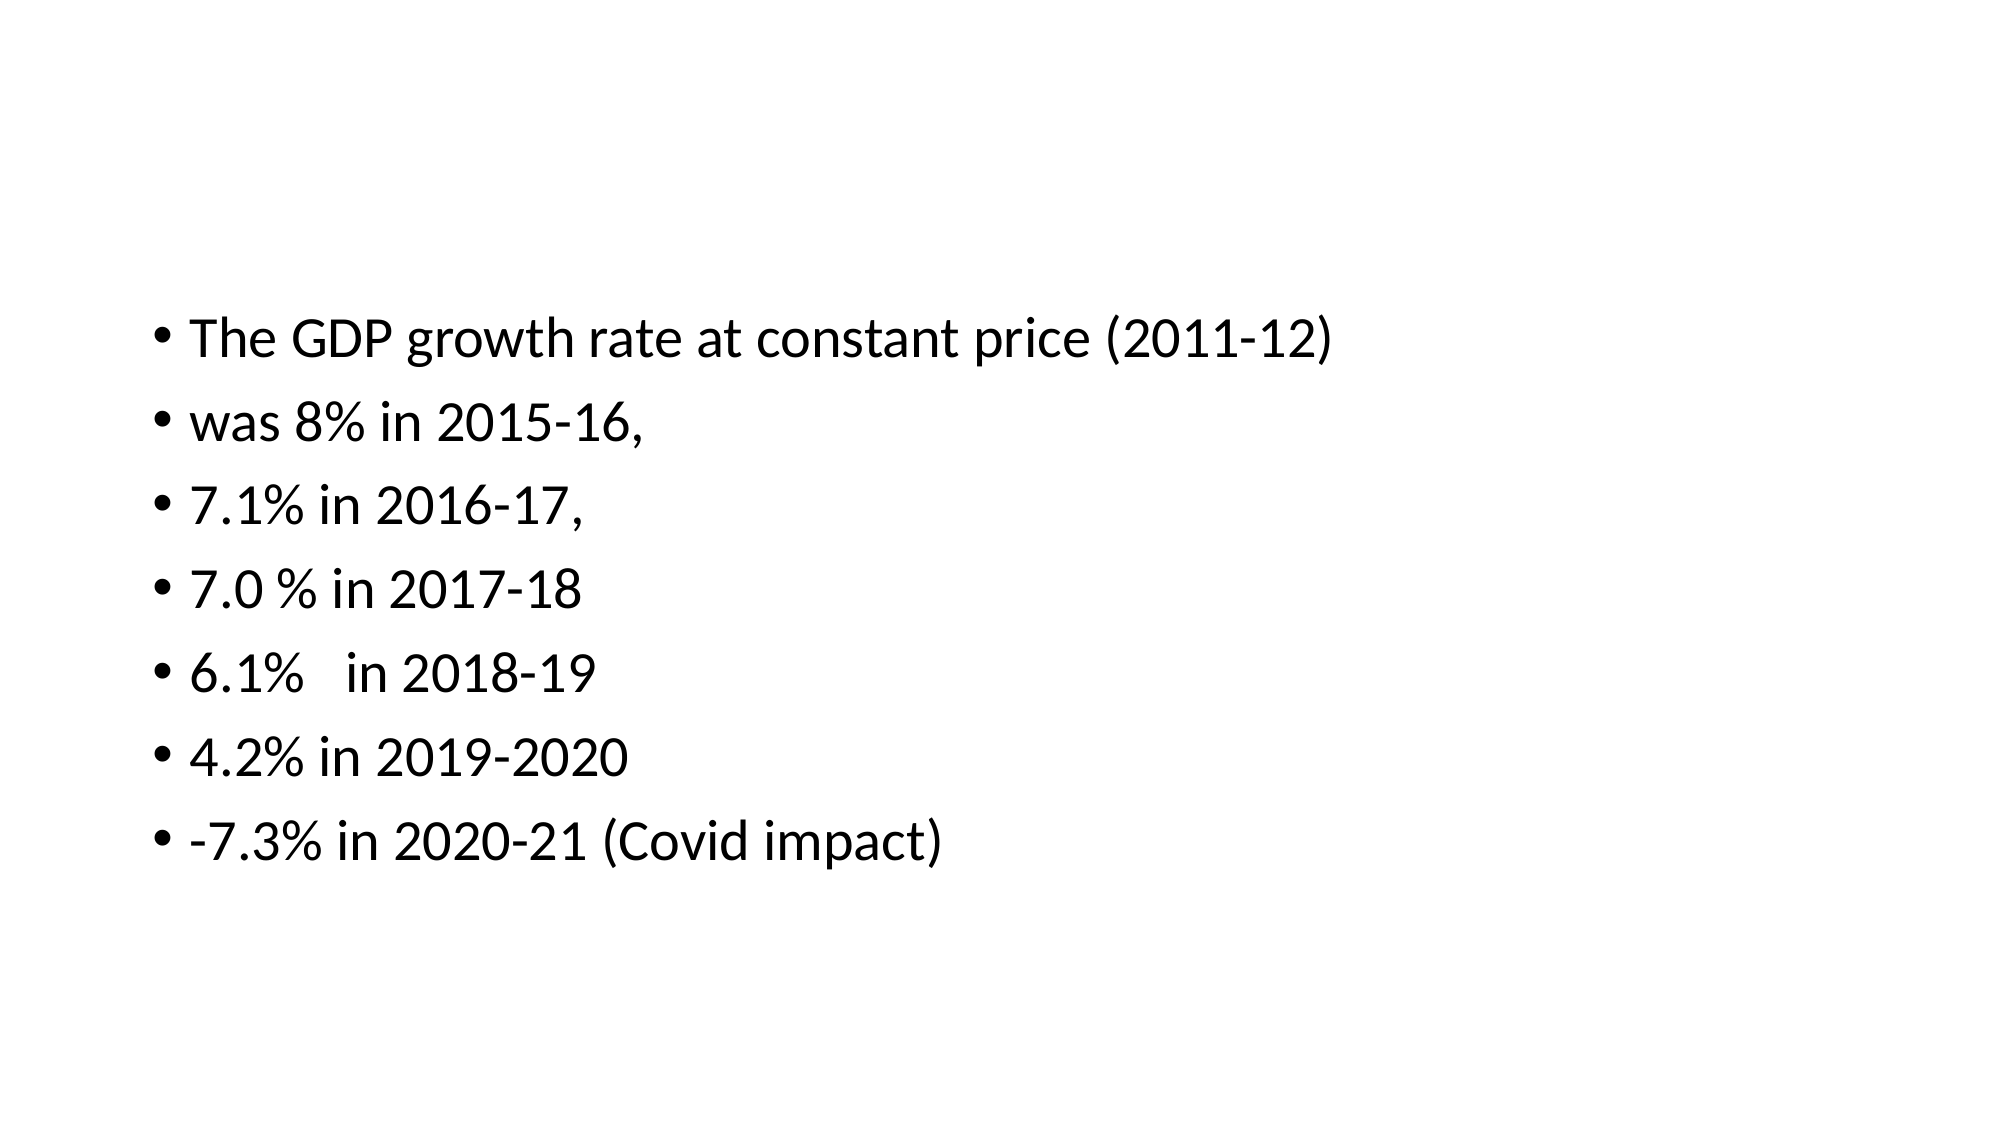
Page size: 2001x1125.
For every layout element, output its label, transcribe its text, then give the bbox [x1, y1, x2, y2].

list The GDP growth rate at constant price (2011-12) was 8% in 2015-16, 7.1% in 2016-17, 7.0 % in 2017-18 6.1% in 2018-19 4.2% in 2019-2020 -7.3% in 2020-21 (Covid impact) [137, 299, 1863, 1014]
